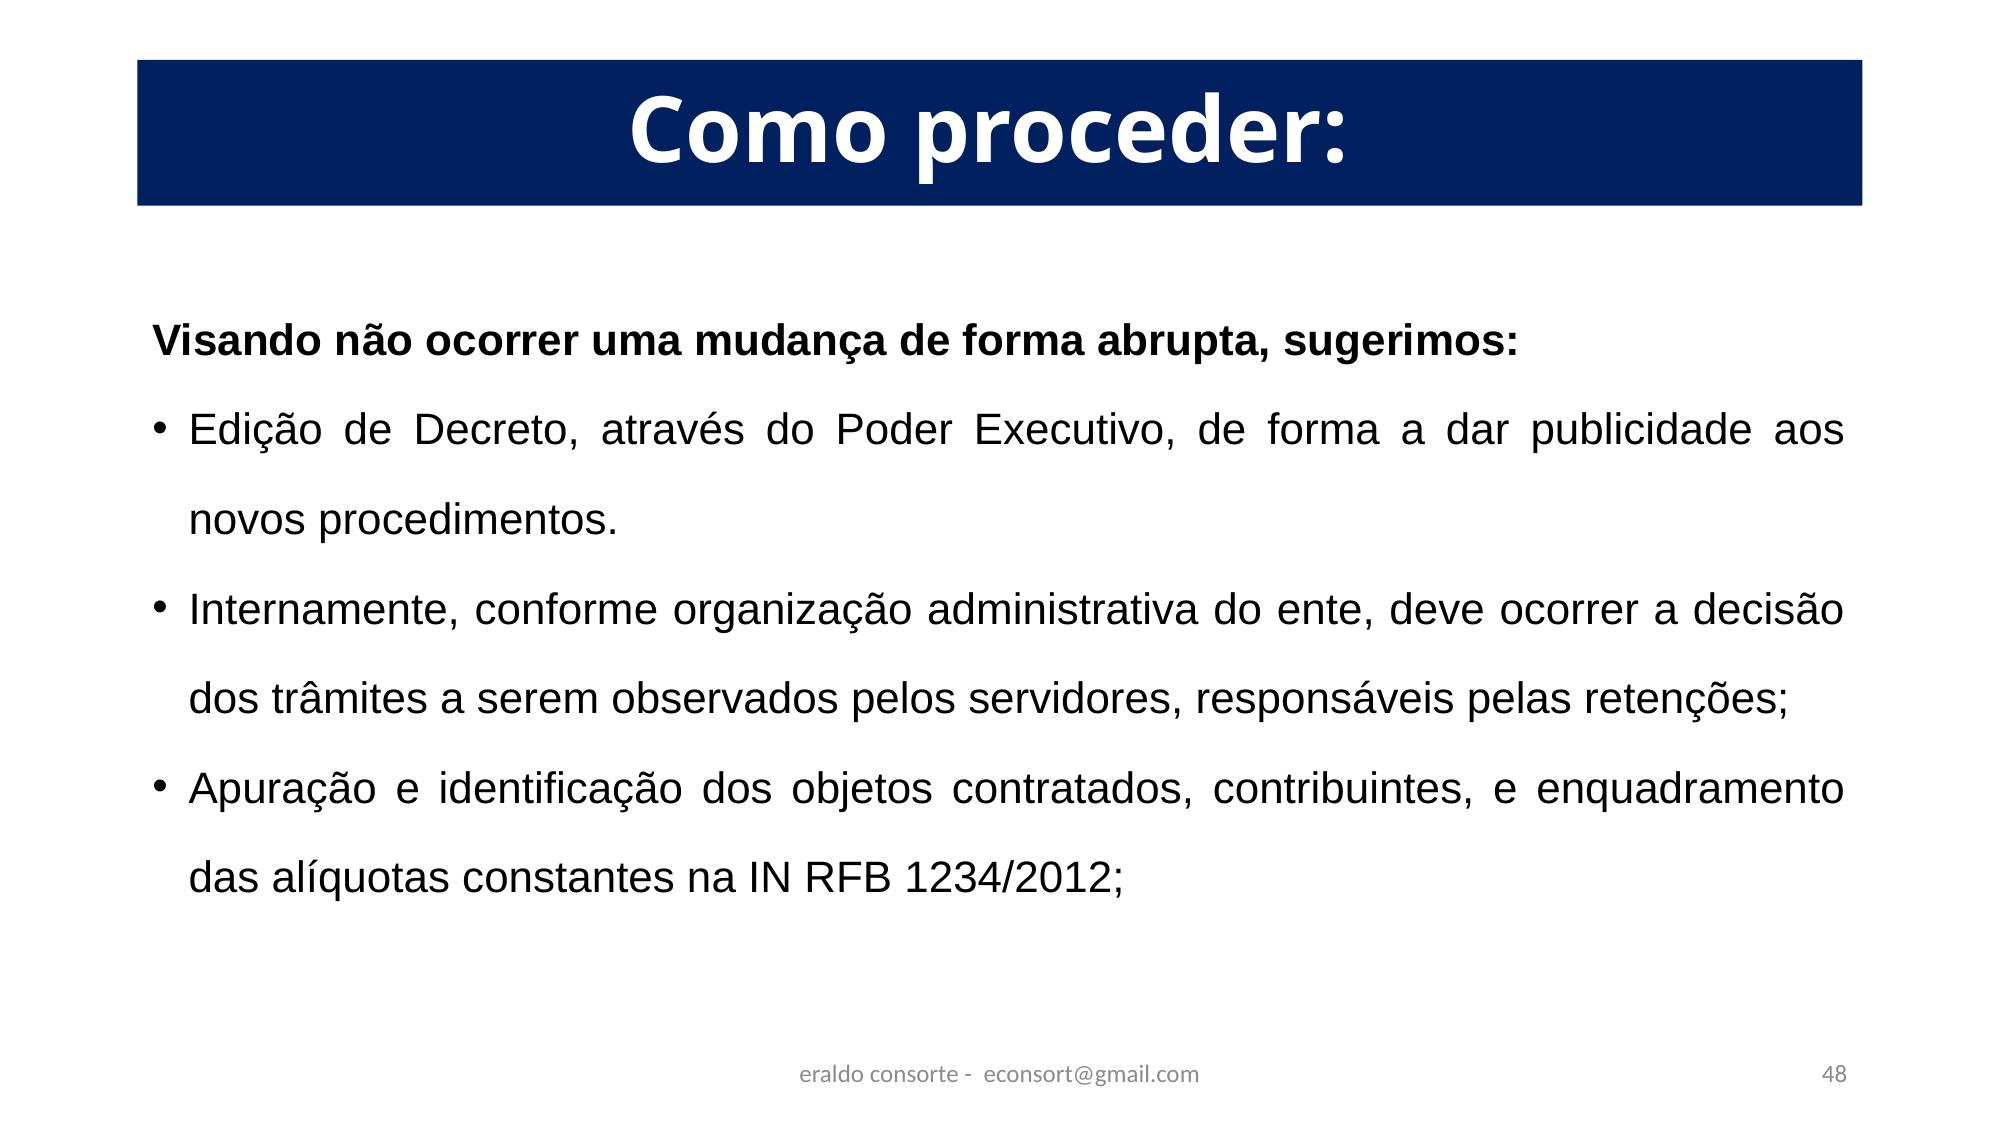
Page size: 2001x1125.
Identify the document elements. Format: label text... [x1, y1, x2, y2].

title Como proceder: [137, 59, 1863, 206]
list Visando não ocorrer uma mudança de forma abrupta, sugerimos: Edição de Decreto, através do Poder Executivo, de forma a dar publicidade aos novos procedimentos. Internamente, conforme organização administrativa do ente, deve ocorrer a decisão dos trâmites a serem observados pelos servidores, responsáveis pelas retenções; Apuração e identificação dos objetos contratados, contribuintes, e enquadramento das alíquotas constantes na IN RFB 1234/2012; [137, 267, 1863, 1021]
slide_number 48 [1412, 1042, 1863, 1103]
footer eraldo consorte - econsort@gmail.com [662, 1042, 1338, 1103]
